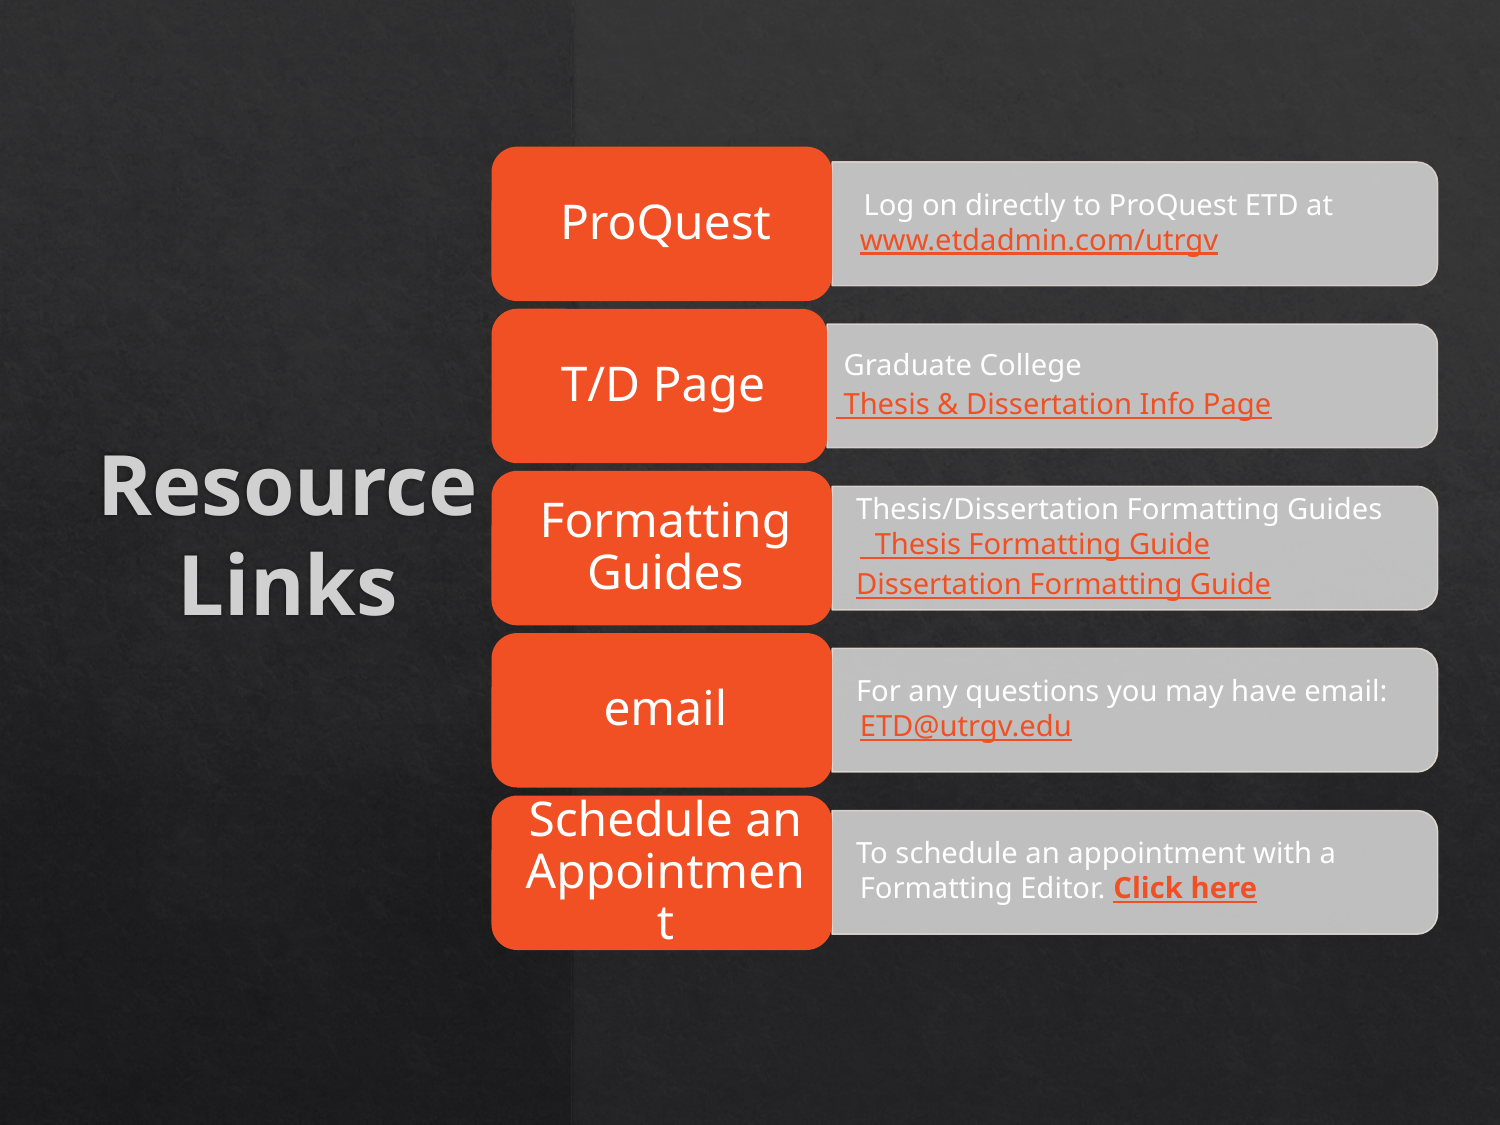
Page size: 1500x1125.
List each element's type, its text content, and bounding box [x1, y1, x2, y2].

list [491, 145, 1438, 951]
picture [570, 0, 1500, 1125]
title Resource Links [77, 99, 498, 966]
